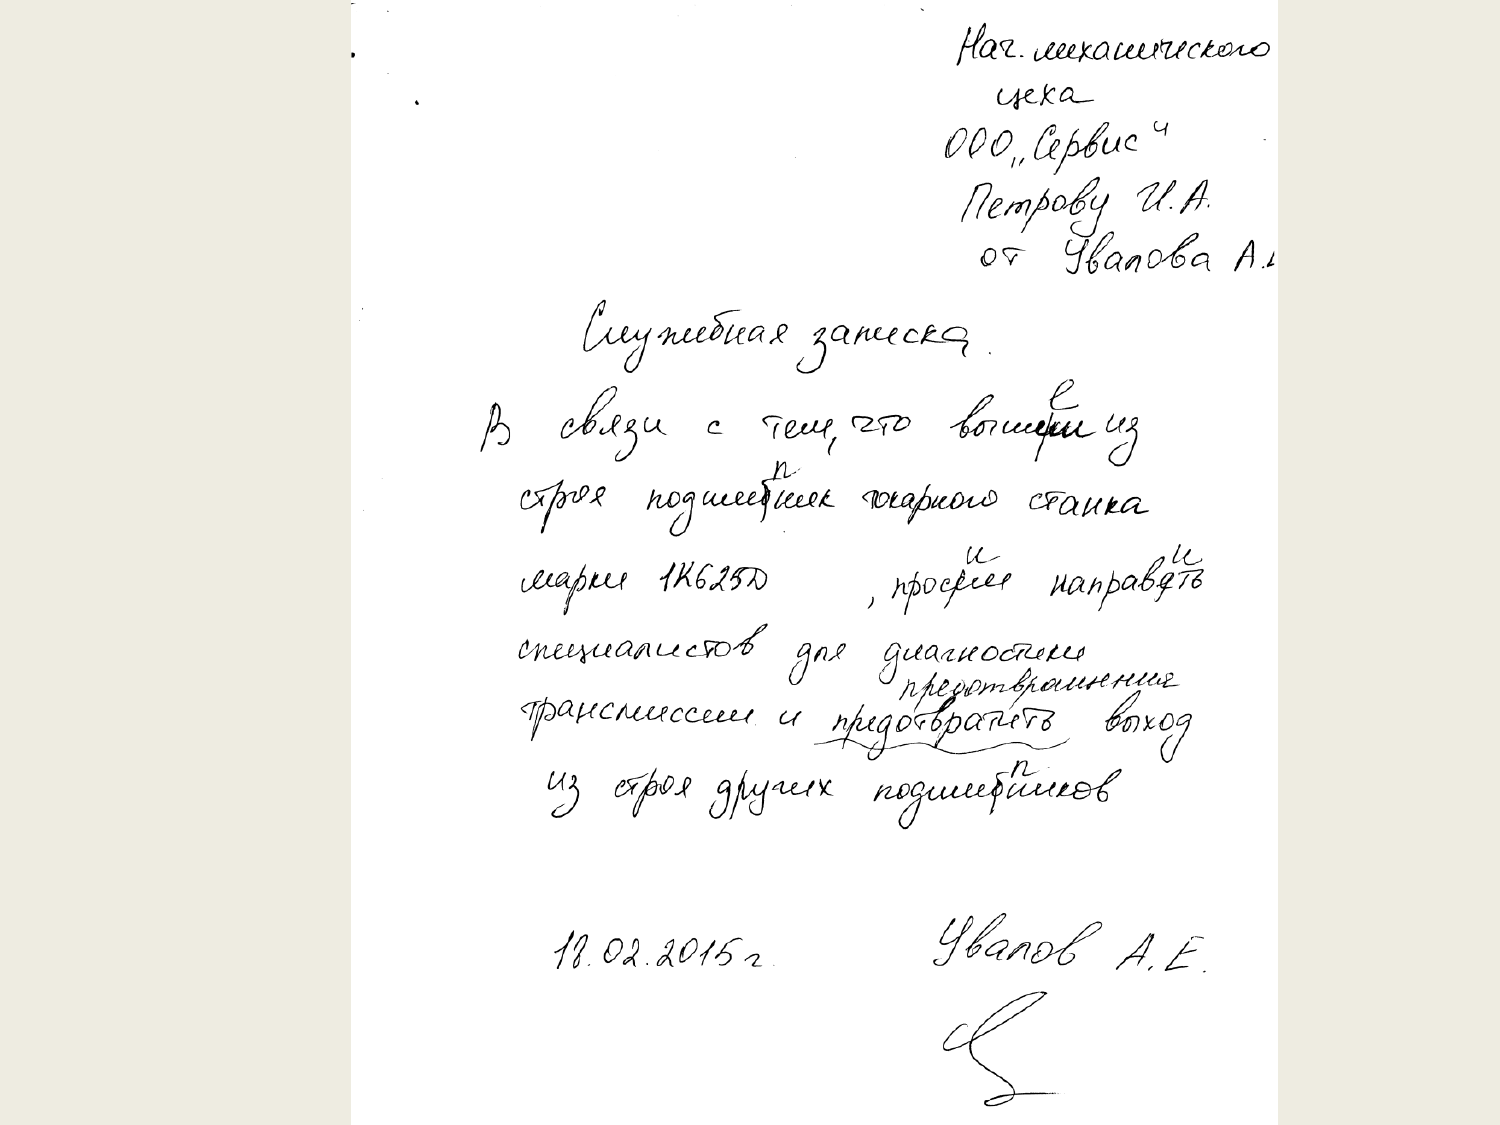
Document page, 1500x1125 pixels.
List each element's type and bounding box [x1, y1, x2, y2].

list [351, 0, 1278, 1125]
